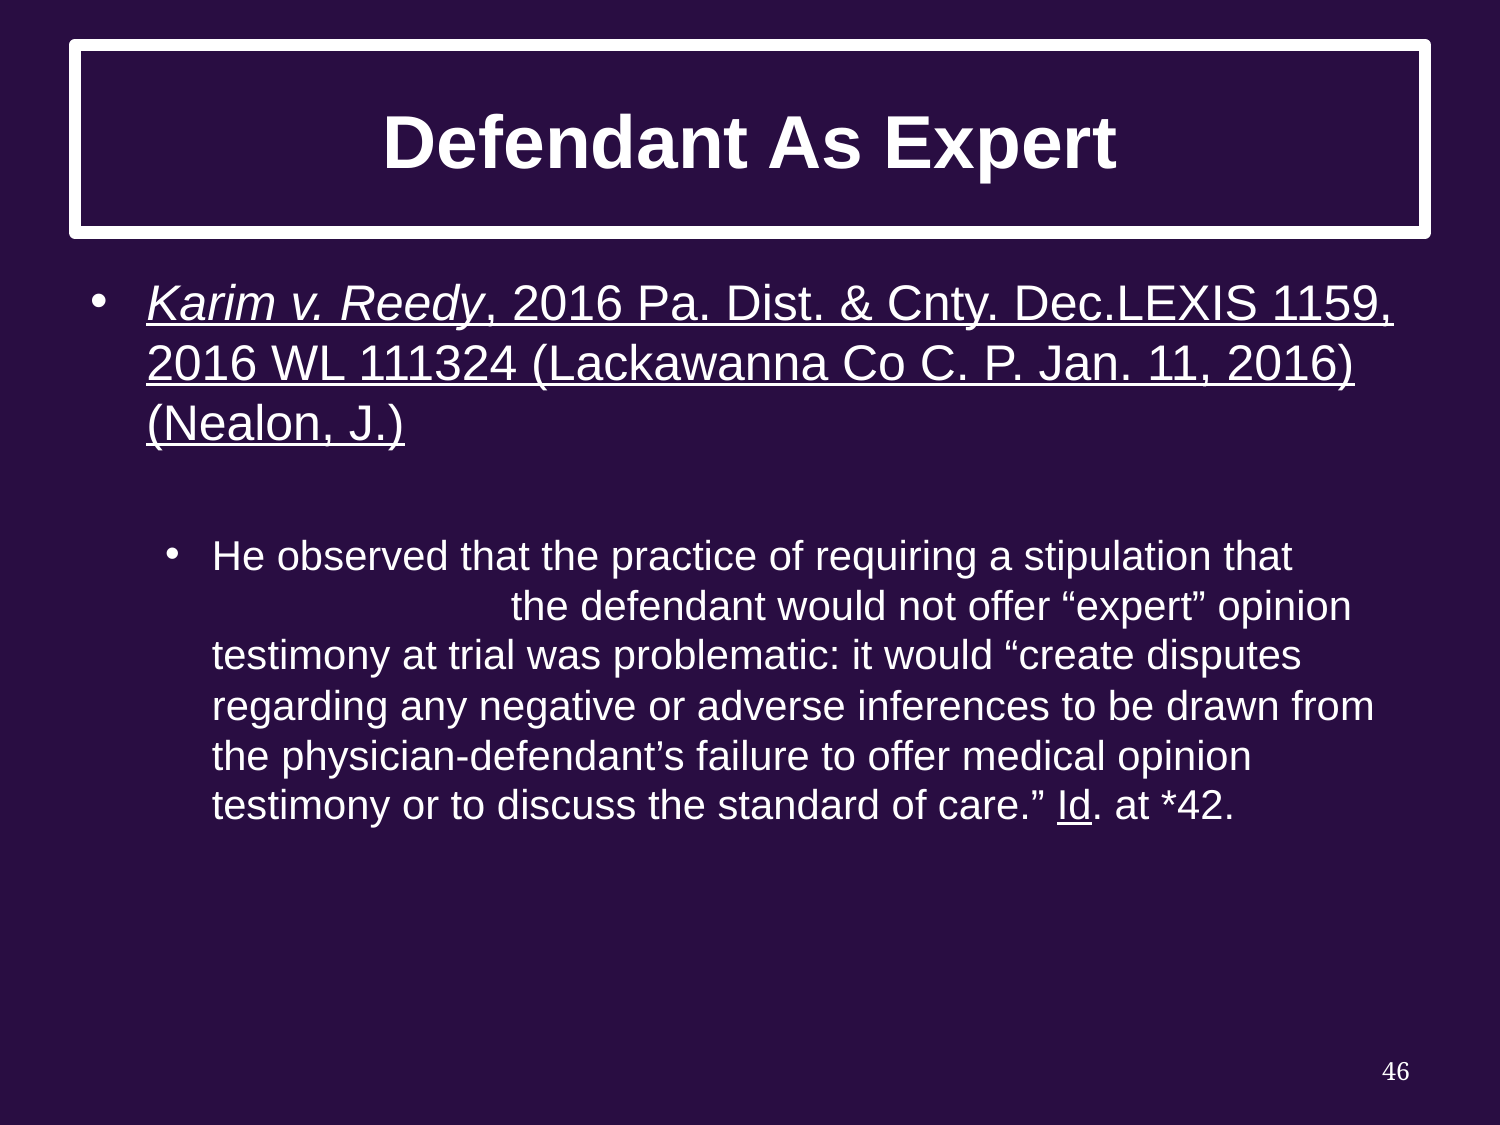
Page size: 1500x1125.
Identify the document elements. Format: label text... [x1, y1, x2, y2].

title Defendant As Expert [75, 45, 1425, 233]
slide_number 46 [1074, 1042, 1425, 1103]
list Karim v. Reedy, 2016 Pa. Dist. & Cnty. Dec.LEXIS 1159, 2016 WL 111324 (Lackawanna Co C. P. Jan. 11, 2016)(Nealon, J.) He observed that the practice of requiring a stipulation that the defendant would not offer “expert” opinion testimony at trial was problematic: it would “create disputes regarding any negative or adverse inferences to be drawn from the physician-defendant’s failure to offer medical opinion testimony or to discuss the standard of care.” Id. at *42. [75, 262, 1425, 1005]
